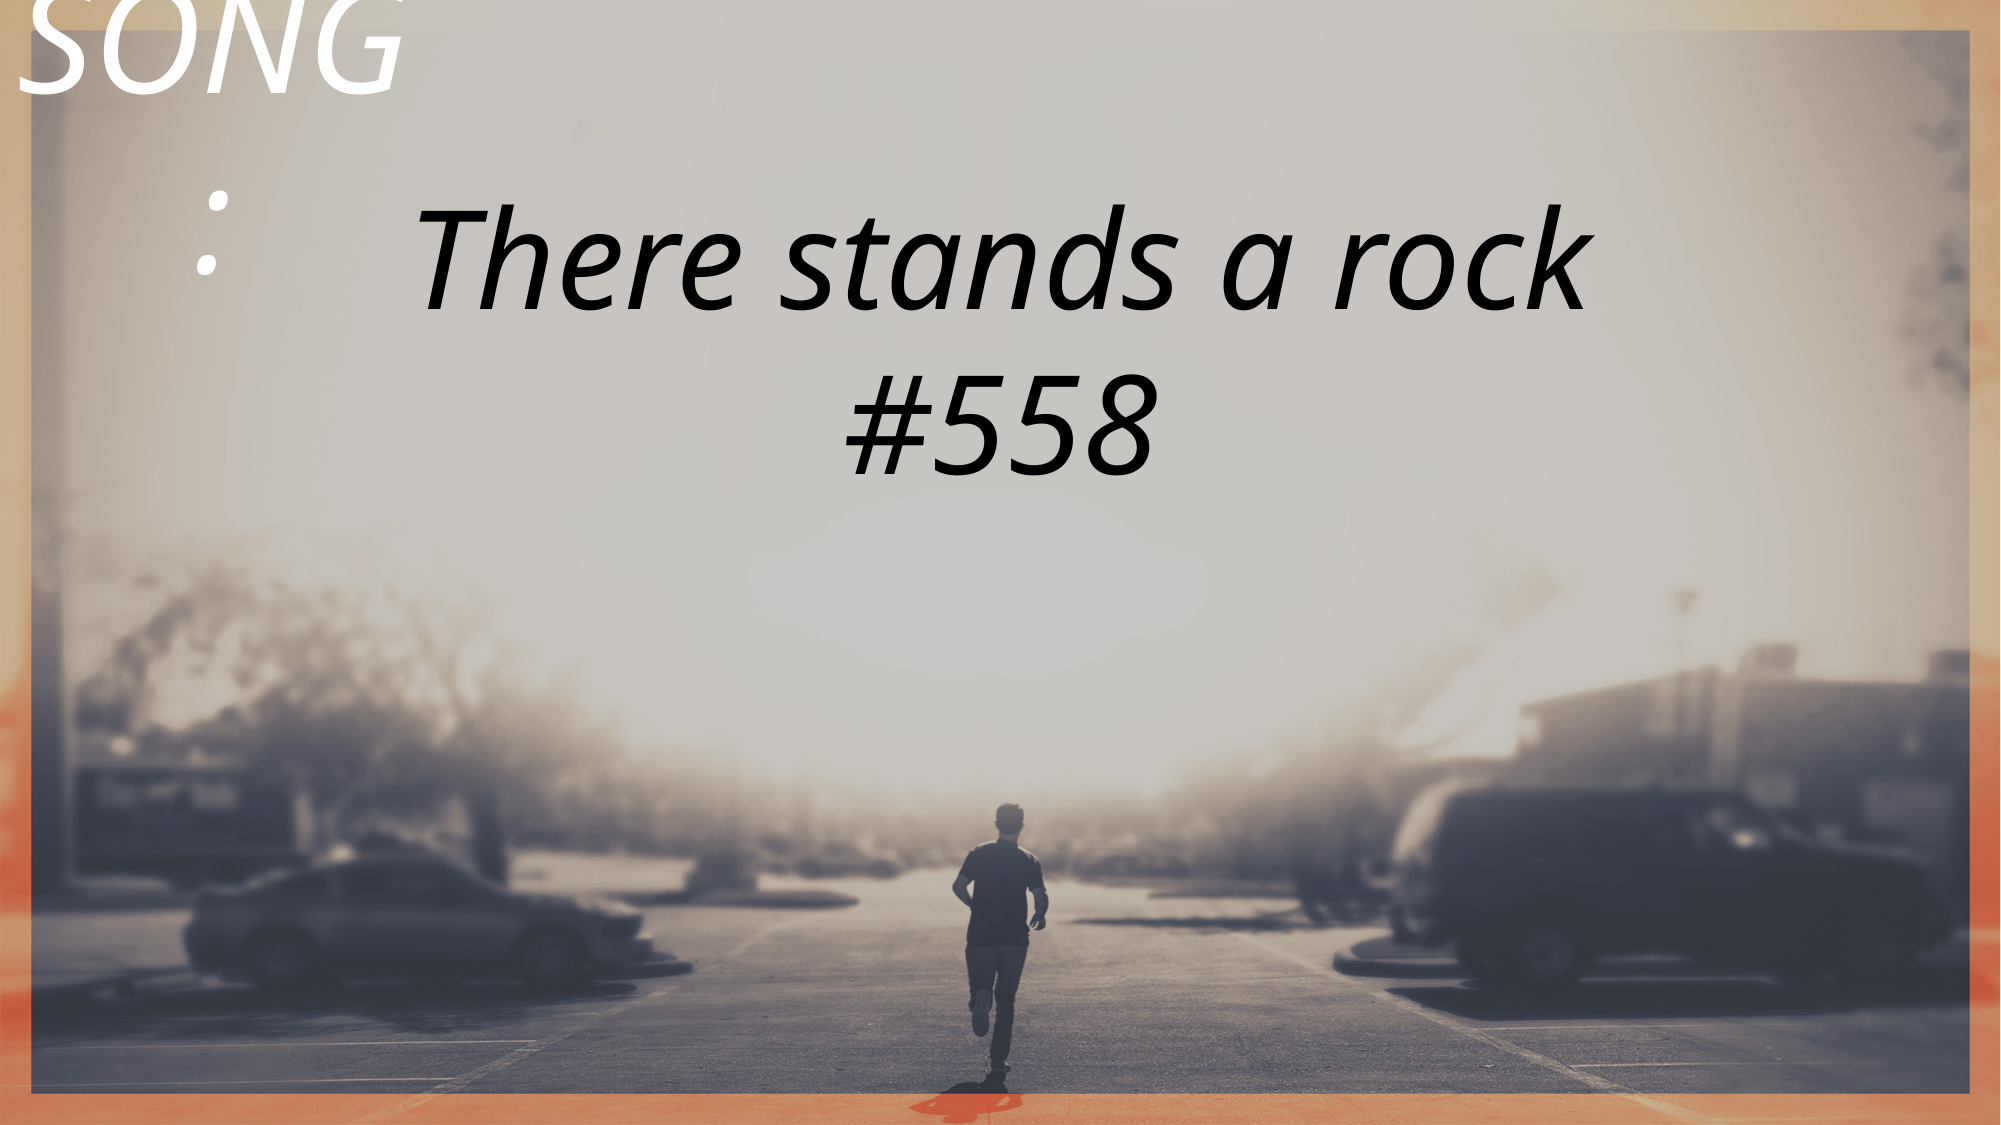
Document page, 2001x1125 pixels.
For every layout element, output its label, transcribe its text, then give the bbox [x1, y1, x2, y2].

text_box There stands a rock #558 [0, 111, 2000, 563]
text_box SONG: [0, 0, 427, 248]
picture [0, 0, 2001, 1125]
